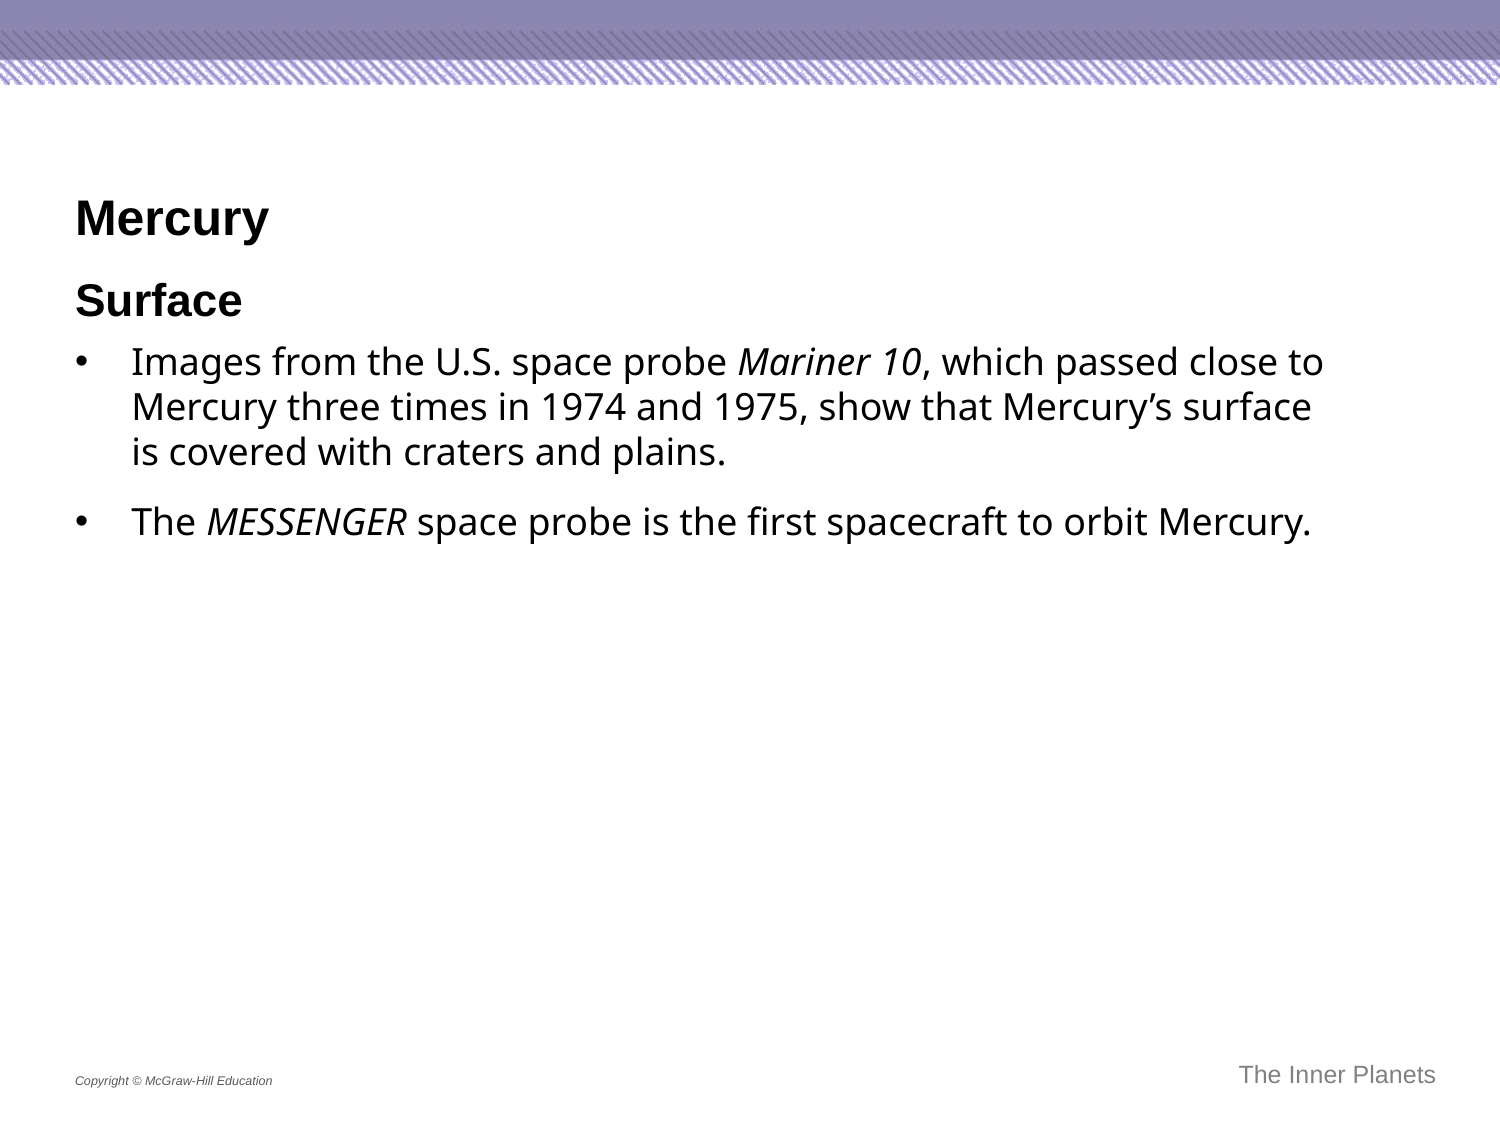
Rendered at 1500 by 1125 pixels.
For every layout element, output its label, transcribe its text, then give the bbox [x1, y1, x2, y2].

text_box Copyright © McGraw-Hill Education [74, 1043, 284, 1089]
text_box The Inner Planets [284, 1043, 1437, 1089]
text_box Mercury Surface Images from the U.S. space probe Mariner 10, which passed close to Mercury three times in 1974 and 1975, show that Mercury’s surface is covered with craters and plains. The MESSENGER space probe is the first spacecraft to orbit Mercury. [75, 185, 1356, 919]
picture [0, 0, 1500, 86]
